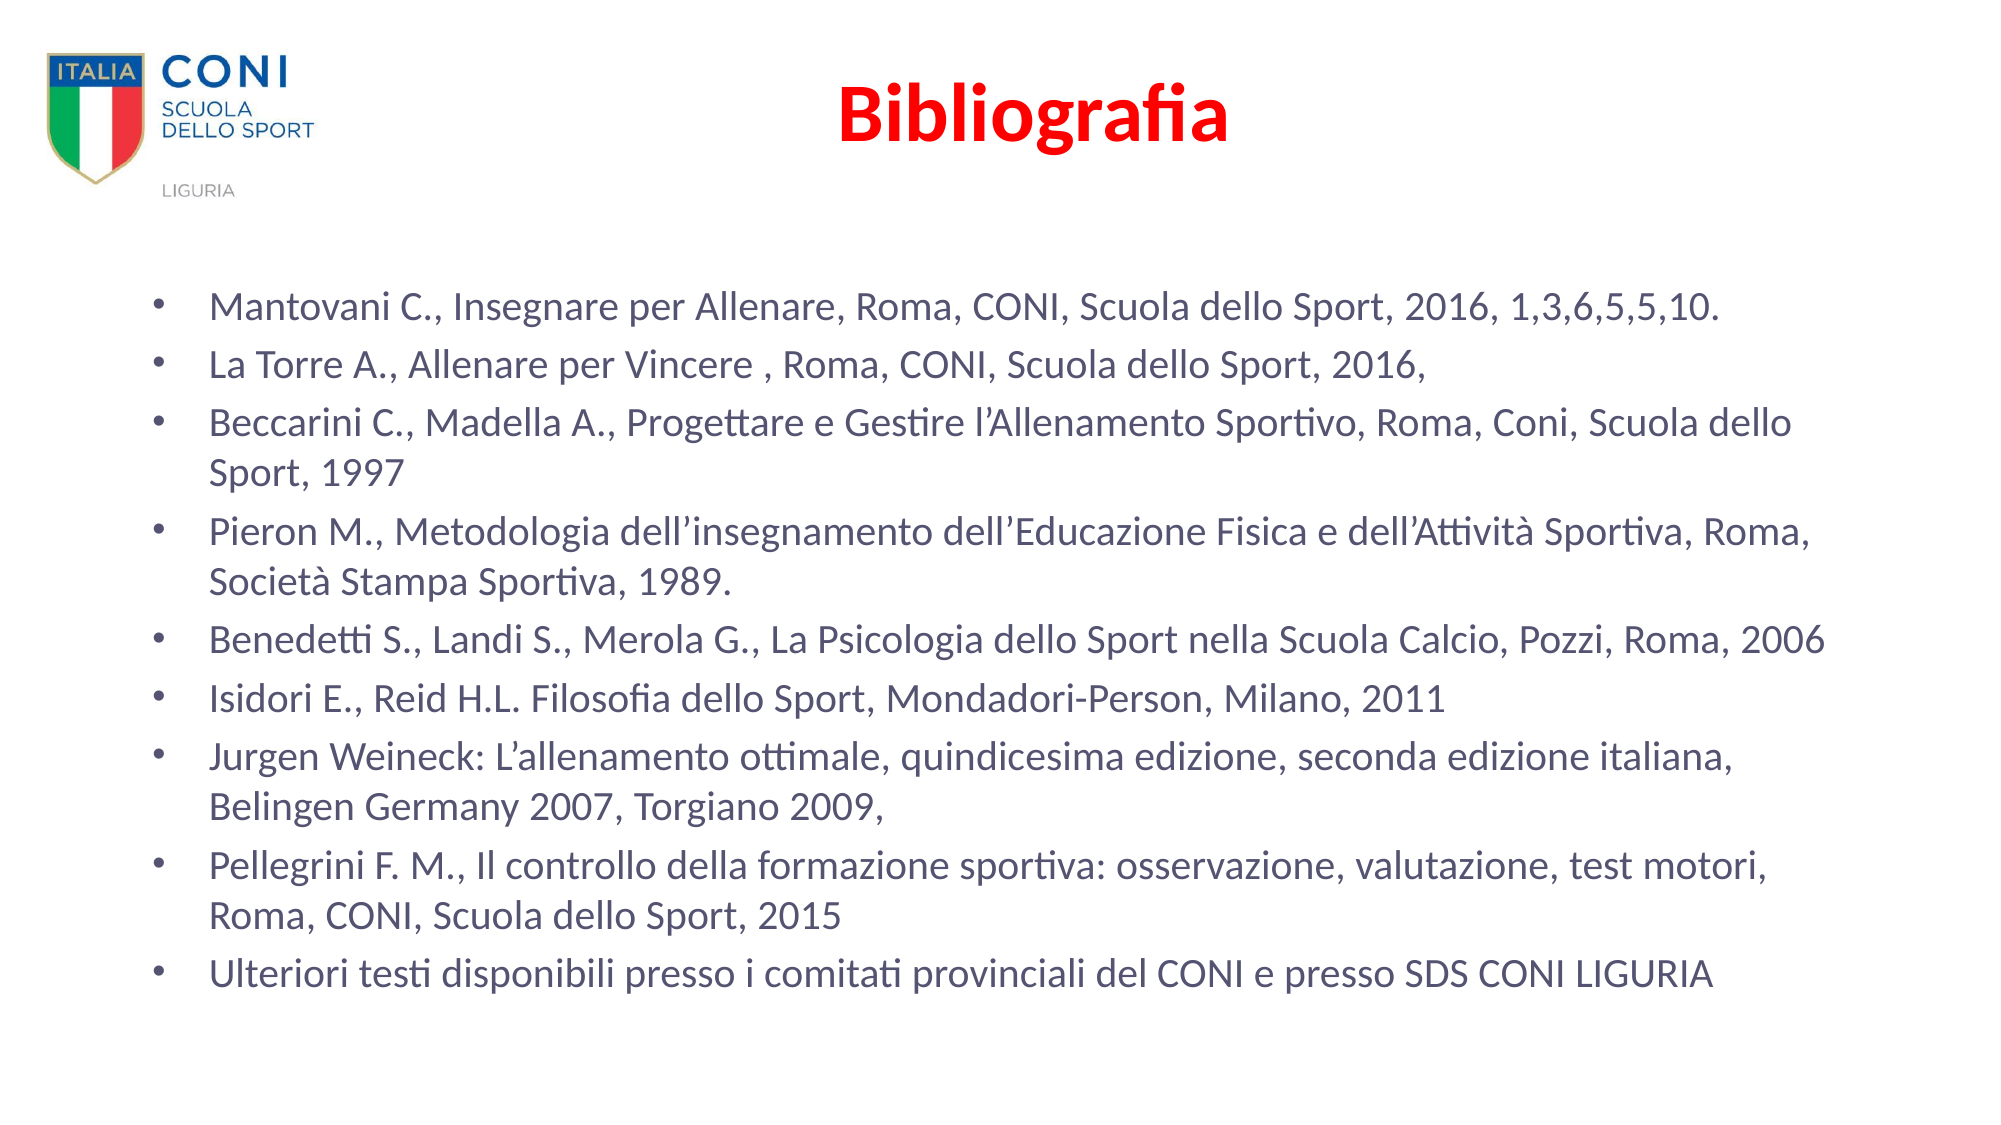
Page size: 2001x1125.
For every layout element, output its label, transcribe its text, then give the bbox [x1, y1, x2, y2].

title Bibliografia [86, 0, 2000, 229]
list Mantovani C., Insegnare per Allenare, Roma, CONI, Scuola dello Sport, 2016, 1,3,6,5,5,10. La Torre A., Allenare per Vincere , Roma, CONI, Scuola dello Sport, 2016, Beccarini C., Madella A., Progettare e Gestire l’Allenamento Sportivo, Roma, Coni, Scuola dello Sport, 1997 Pieron M., Metodologia dell’insegnamento dell’Educazione Fisica e dell’Attività Sportiva, Roma, Società Stampa Sportiva, 1989. Benedetti S., Landi S., Merola G., La Psicologia dello Sport nella Scuola Calcio, Pozzi, Roma, 2006 Isidori E., Reid H.L. Filosofia dello Sport, Mondadori-Person, Milano, 2011 Jurgen Weineck: L’allenamento ottimale, quindicesima edizione, seconda edizione italiana, Belingen Germany 2007, Torgiano 2009, Pellegrini F. M., Il controllo della formazione sportiva: osservazione, valutazione, test motori, Roma, CONI, Scuola dello Sport, 2015 Ulteriori testi disponibili presso i comitati provinciali del CONI e presso SDS CONI LIGURIA [137, 270, 1863, 1095]
picture [36, 37, 318, 202]
